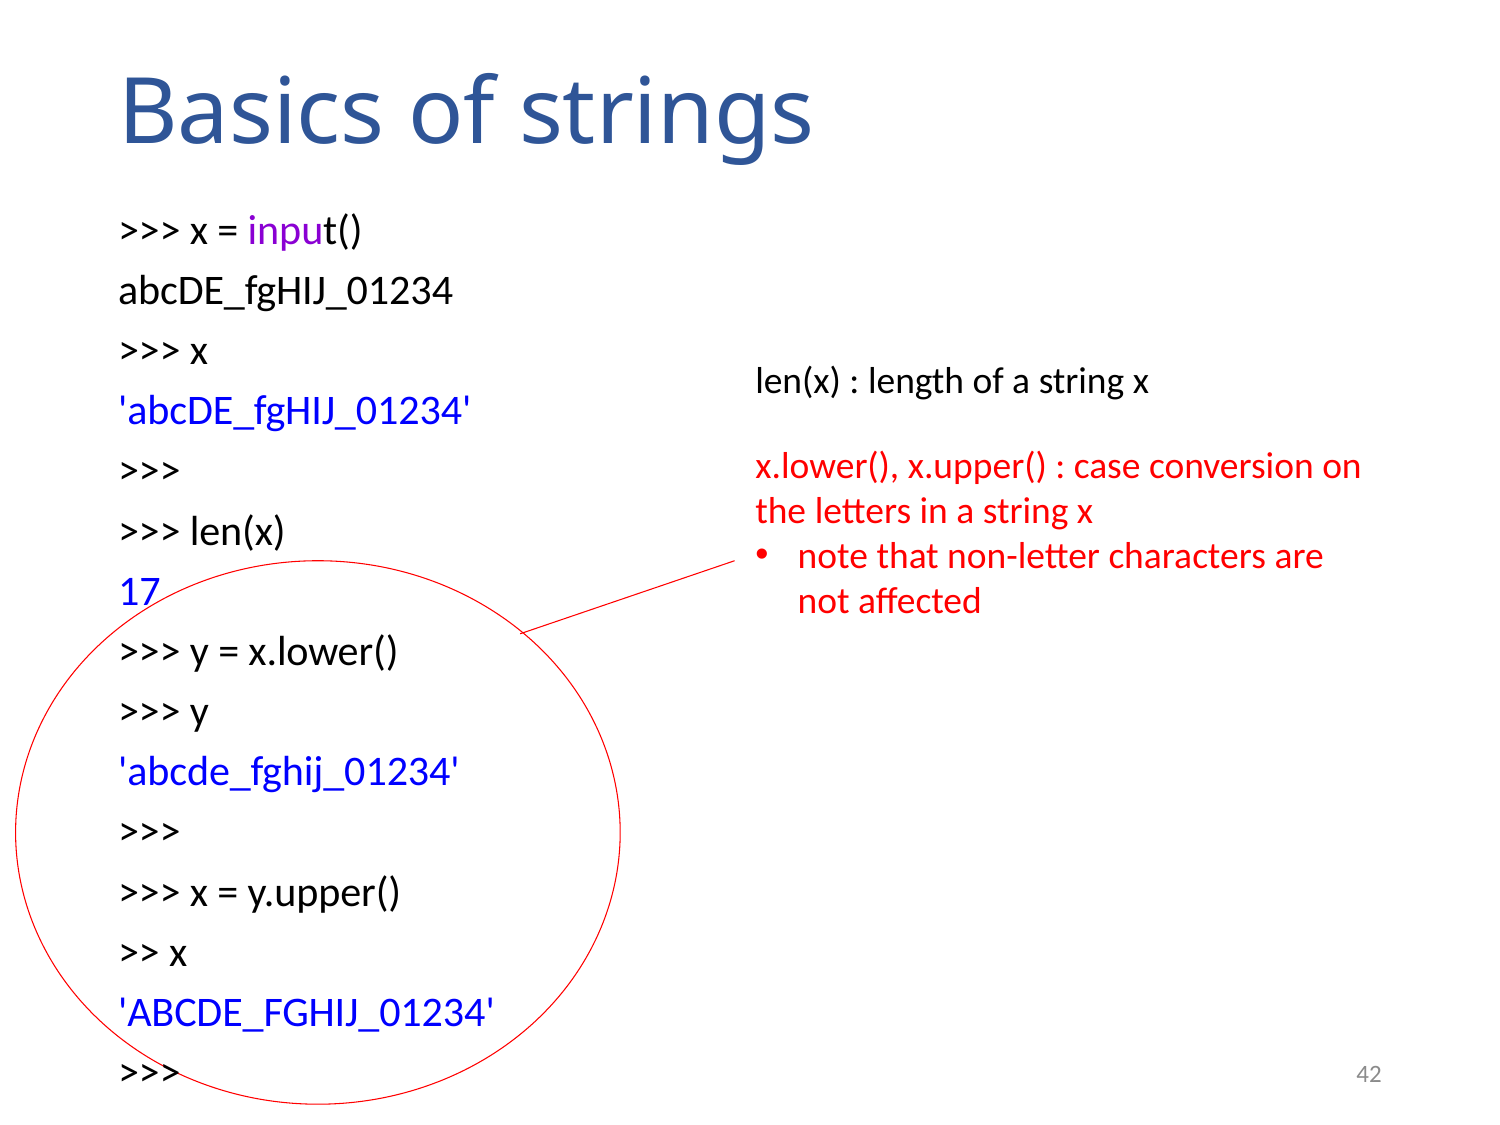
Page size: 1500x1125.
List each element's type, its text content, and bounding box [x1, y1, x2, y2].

title Basics of strings [103, 34, 1397, 193]
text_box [520, 560, 735, 634]
text_box len(x) : length of a string x [741, 348, 1388, 409]
text_box [14, 639, 103, 1025]
list >>> x = input() abcDE_fgHIJ_01234 >>> x 'abcDE_fgHIJ_01234' >>> >>> len(x) 17 >>> y = x.lower() >>> y 'abcde_fghij_01234' >>> >>> x = y.upper() >> x 'ABCDE_FGHIJ_01234' >>> [103, 200, 741, 1105]
slide_number 42 [1059, 1042, 1397, 1103]
text_box x.lower(), x.upper() : case conversion on the letters in a string x note that non-letter characters are not affected [741, 434, 1388, 629]
